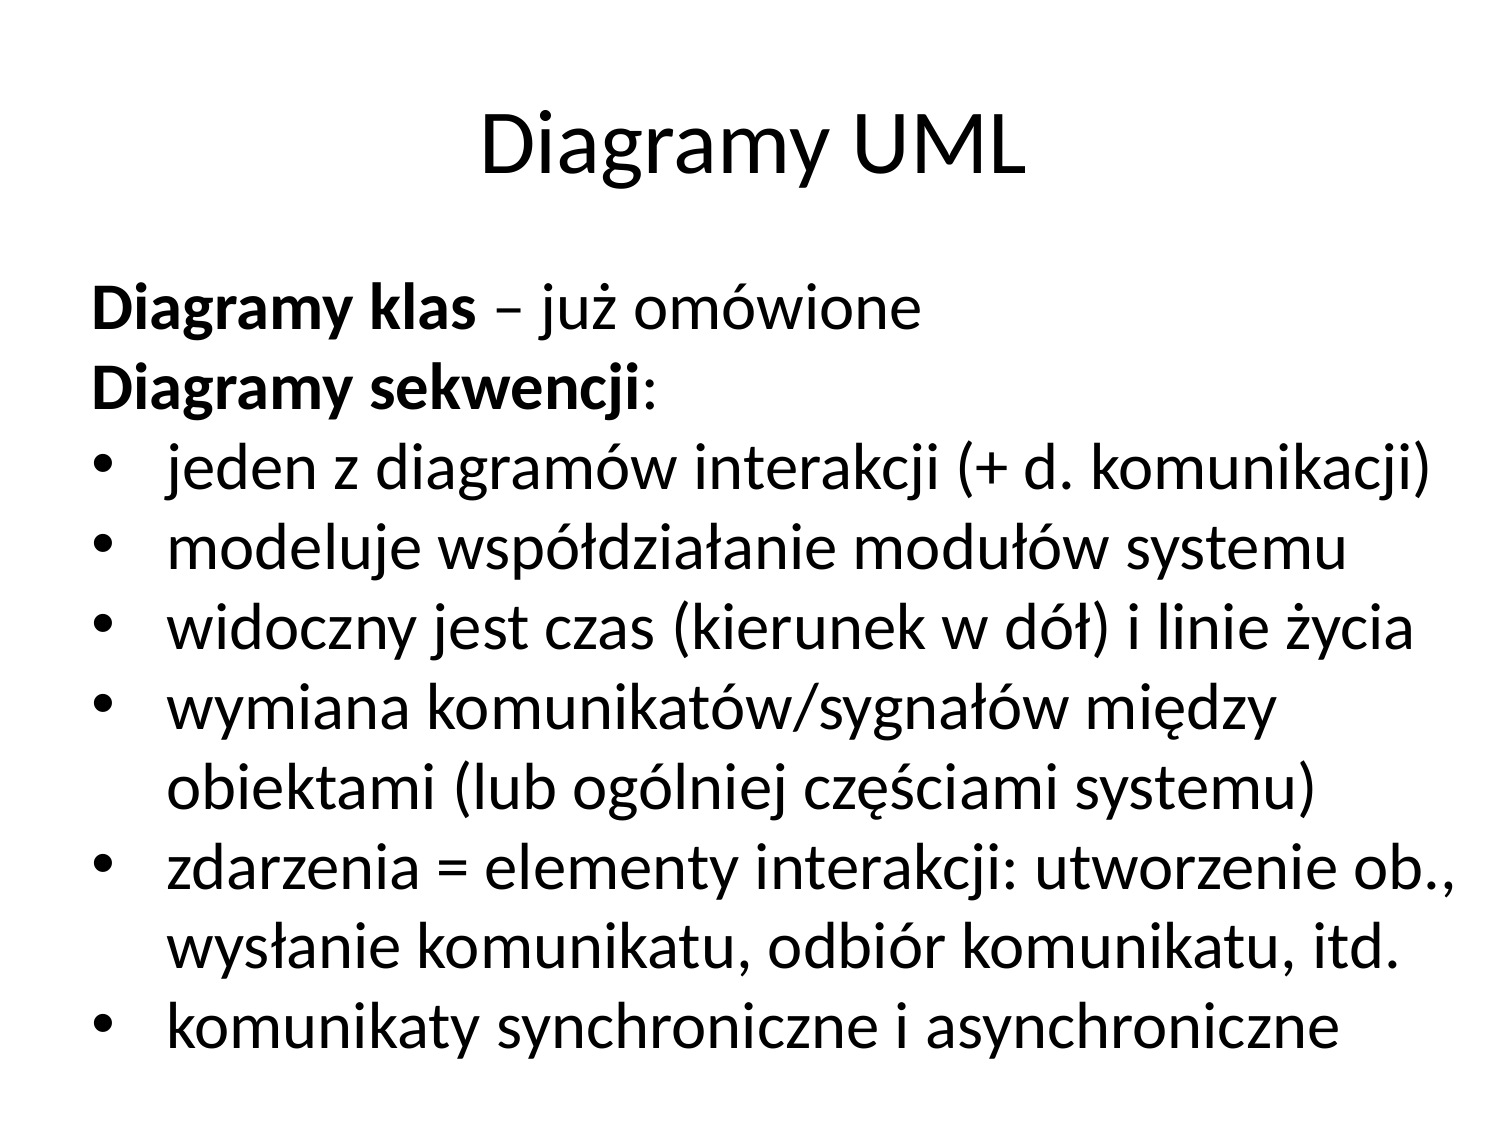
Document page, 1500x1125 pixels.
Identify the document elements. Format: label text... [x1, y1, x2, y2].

text_box Diagramy klas – już omówione Diagramy sekwencji: jeden z diagramów interakcji (+ d. komunikacji) modeluje współdziałanie modułów systemu widoczny jest czas (kierunek w dół) i linie życia wymiana komunikatów/sygnałów między obiektami (lub ogólniej częściami systemu) zdarzenia = elementy interakcji: utworzenie ob., wysłanie komunikatu, odbiór komunikatu, itd. komunikaty synchroniczne i asynchroniczne [76, 255, 1483, 1125]
title Diagramy UML [78, 42, 1429, 231]
